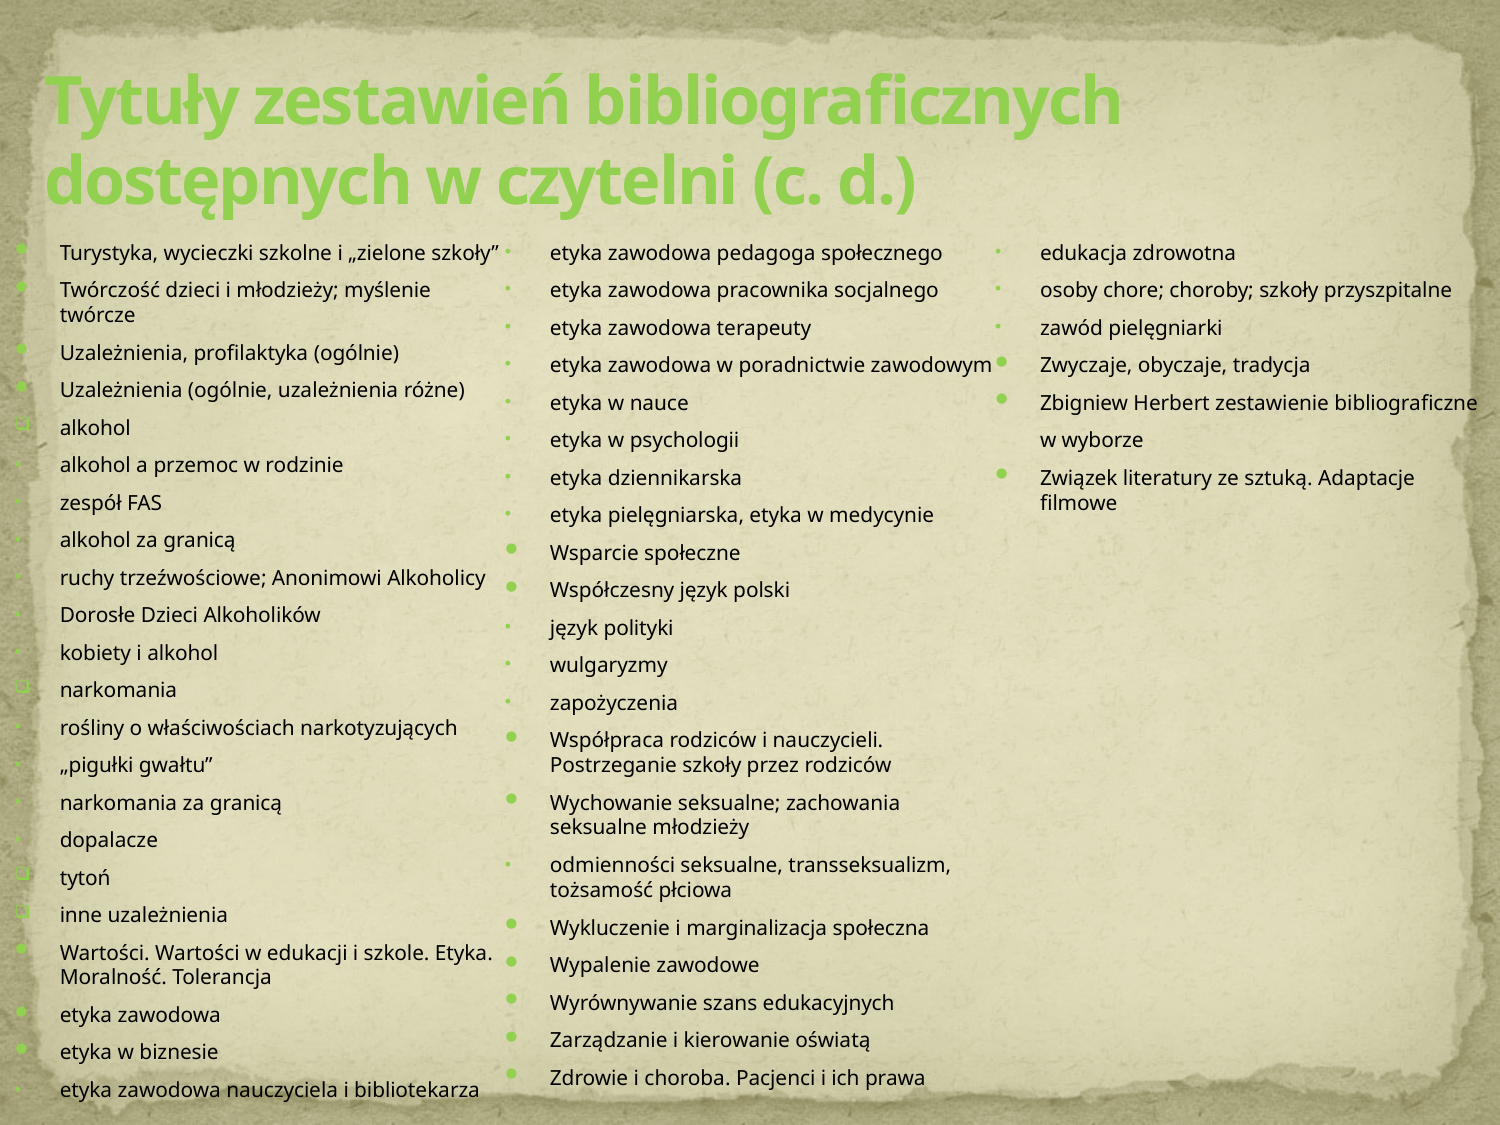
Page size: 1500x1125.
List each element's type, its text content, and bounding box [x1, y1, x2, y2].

title Tytuły zestawień bibliograficznych dostępnych w czytelni (c. d.) [29, 24, 1471, 225]
list Turystyka, wycieczki szkolne i „zielone szkoły” Twórczość dzieci i młodzieży; myślenie twórcze Uzależnienia, profilaktyka (ogólnie) Uzależnienia (ogólnie, uzależnienia różne) alkohol alkohol a przemoc w rodzinie zespół FAS alkohol za granicą ruchy trzeźwościowe; Anonimowi Alkoholicy Dorosłe Dzieci Alkoholików kobiety i alkohol narkomania rośliny o właściwościach narkotyzujących „pigułki gwałtu” narkomania za granicą dopalacze tytoń inne uzależnienia Wartości. Wartości w edukacji i szkole. Etyka. Moralność. Tolerancja etyka zawodowa etyka w biznesie etyka zawodowa nauczyciela i bibliotekarza etyka zawodowa pedagoga społecznego etyka zawodowa pracownika socjalnego etyka zawodowa terapeuty etyka zawodowa w poradnictwie zawodowym etyka w nauce etyka w psychologii etyka dziennikarska etyka pielęgniarska, etyka w medycynie Wsparcie społeczne Współczesny język polski język polityki wulgaryzmy zapożyczenia Współpraca rodziców i nauczycieli. Postrzeganie szkoły przez rodziców Wychowanie seksualne; zachowania seksualne młodzieży odmienności seksualne, transseksualizm, tożsamość płciowa Wykluczenie i marginalizacja społeczna Wypalenie zawodowe Wyrównywanie szans edukacyjnych Zarządzanie i kierowanie oświatą Zdrowie i choroba. Pacjenci i ich prawa edukacja zdrowotna osoby chore; choroby; szkoły przyszpitalne zawód pielęgniarki Zwyczaje, obyczaje, tradycja Zbigniew Herbert zestawienie bibliograficzne w wyborze Związek literatury ze sztuką. Adaptacje filmowe [0, 231, 1500, 1125]
